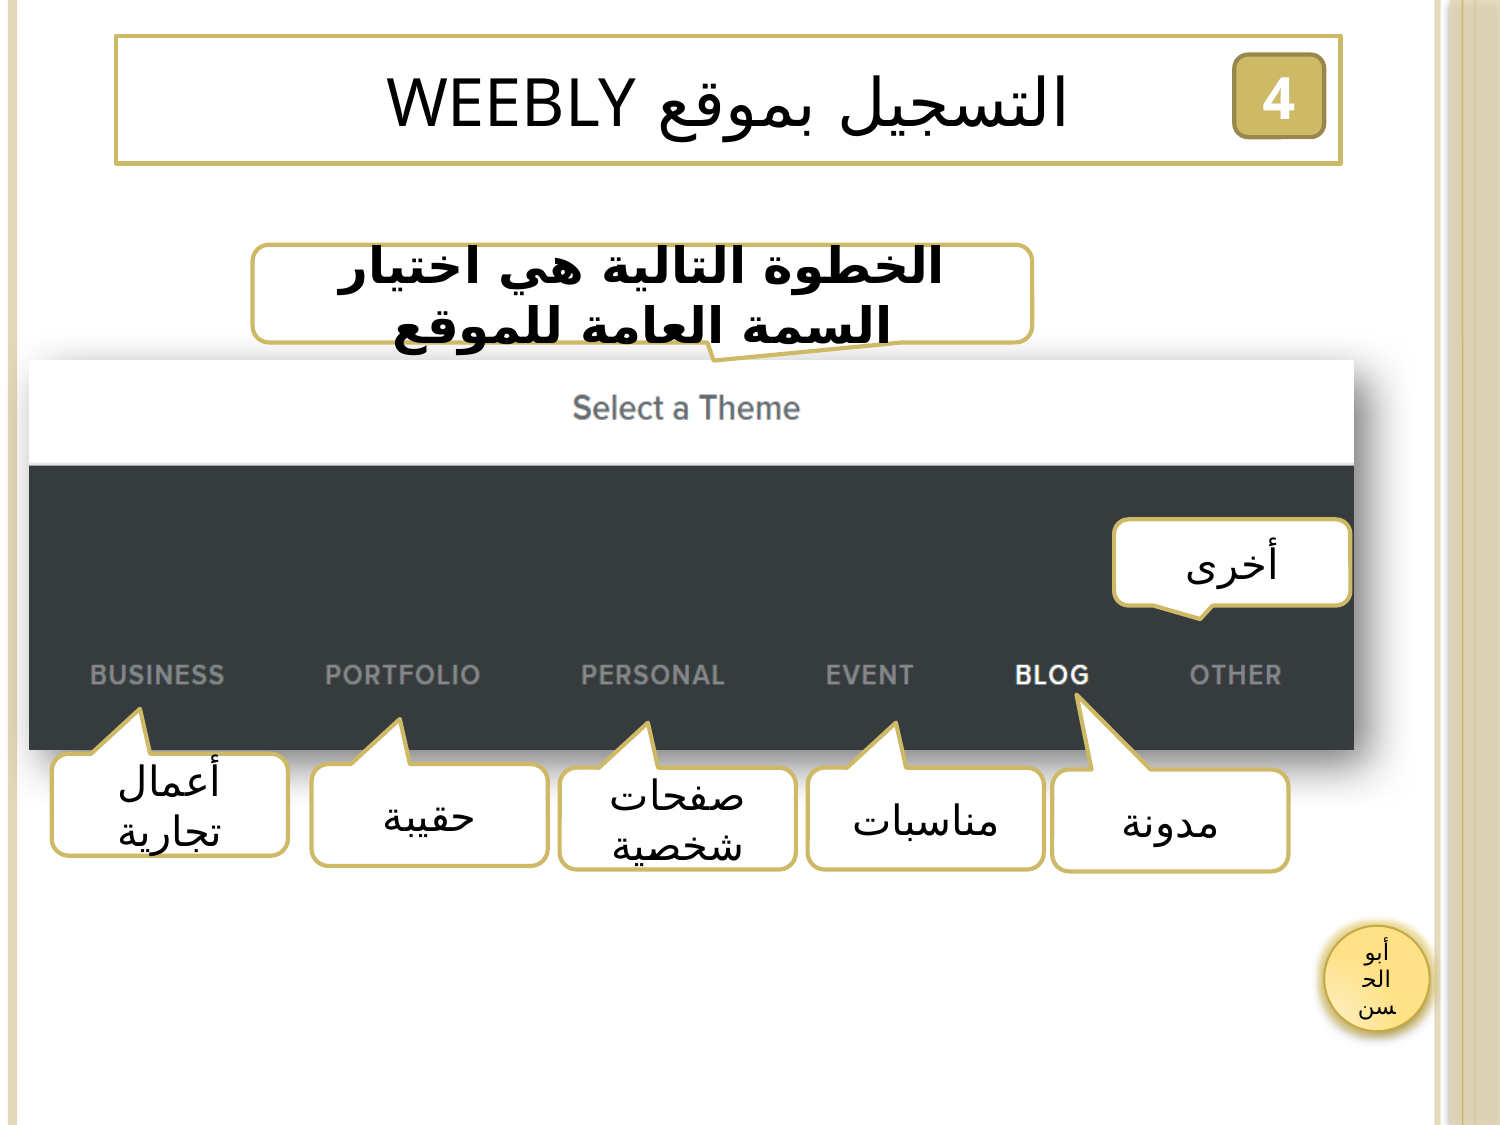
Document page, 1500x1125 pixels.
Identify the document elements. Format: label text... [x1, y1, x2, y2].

text_box أبو الحسن [1324, 925, 1430, 1032]
text_box 4 [1232, 52, 1327, 140]
text_box أعمال تجارية [49, 758, 291, 858]
title التسجيل بموقع weebly [114, 34, 1343, 166]
text_box مدونة [1050, 758, 1291, 874]
text_box مناسبات [805, 758, 1047, 872]
text_box حقيبة [309, 758, 550, 869]
picture [28, 360, 1354, 750]
text_box الخطوة التالية هي اختيار السمة العامة للموقع [250, 242, 1035, 357]
text_box صفحات شخصية [557, 758, 798, 872]
